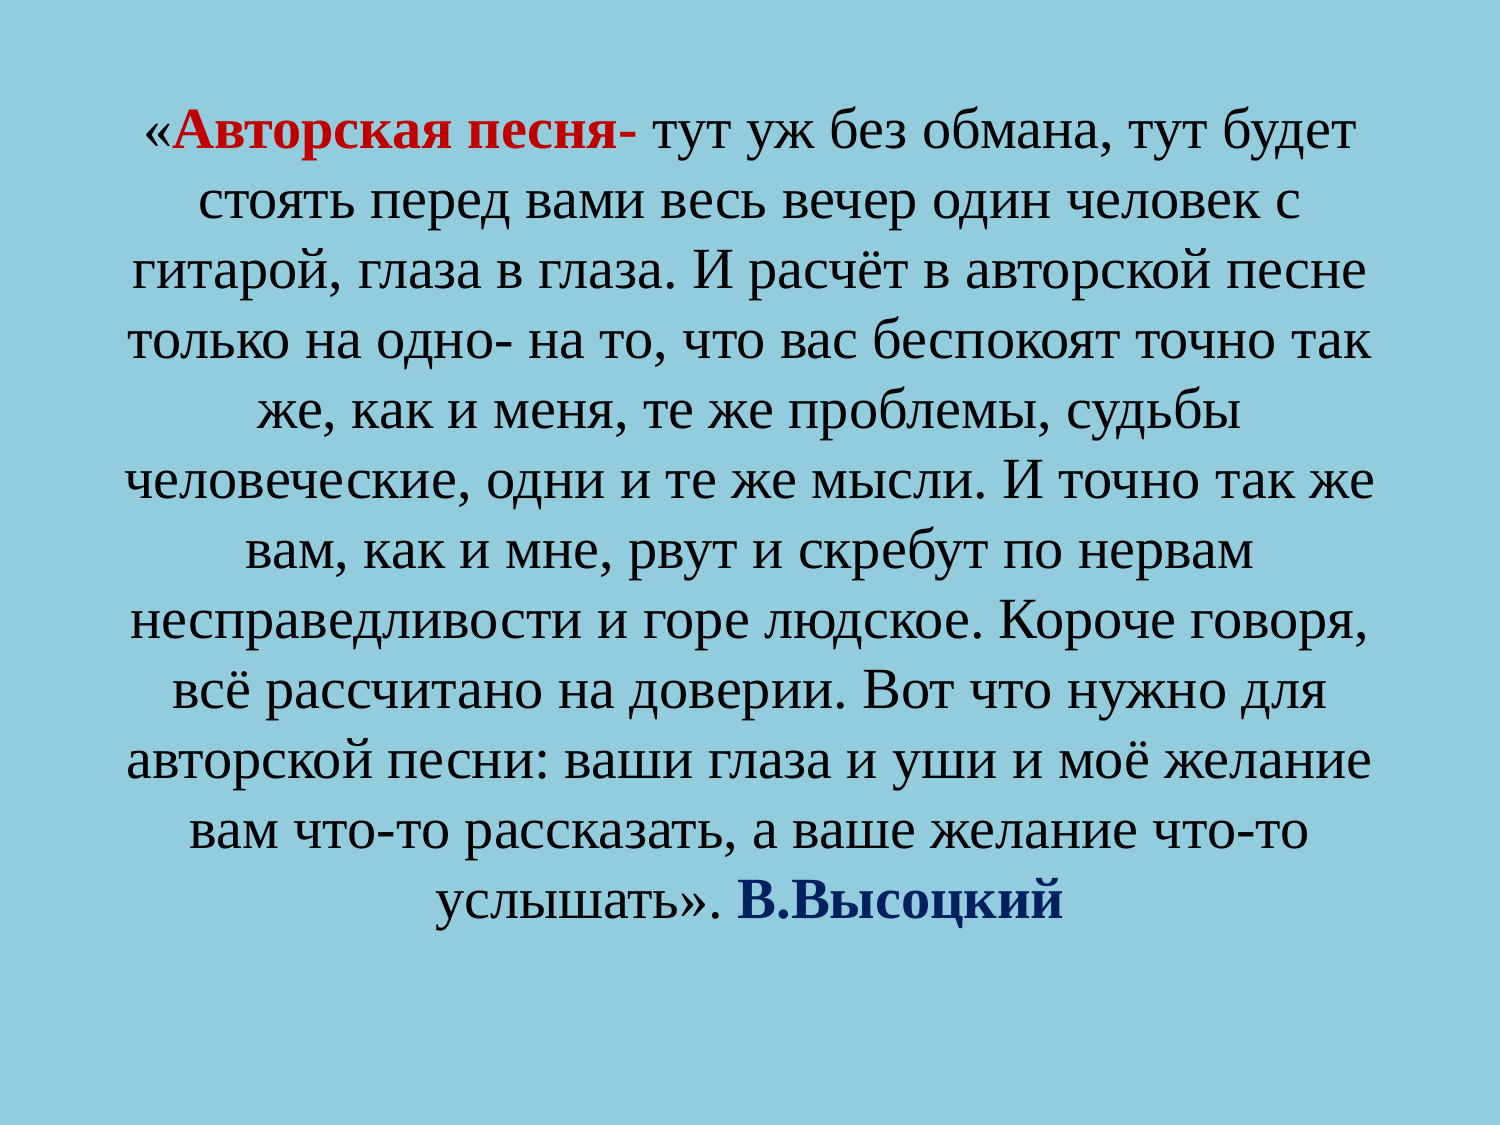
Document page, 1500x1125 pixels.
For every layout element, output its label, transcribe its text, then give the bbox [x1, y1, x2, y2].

title «Авторская песня- тут уж без обмана, тут будет стоять перед вами весь вечер один человек с гитарой, глаза в глаза. И расчёт в авторской песне только на одно- на то, что вас беспокоят точно так же, как и меня, те же проблемы, судьбы человеческие, одни и те же мысли. И точно так же вам, как и мне, рвут и скребут по нервам несправедливости и горе людское. Короче говоря, всё рассчитано на доверии. Вот что нужно для авторской песни: ваши глаза и уши и моё желание вам что-то рассказать, а ваше желание что-то услышать». В.Высоцкий [75, 45, 1425, 976]
